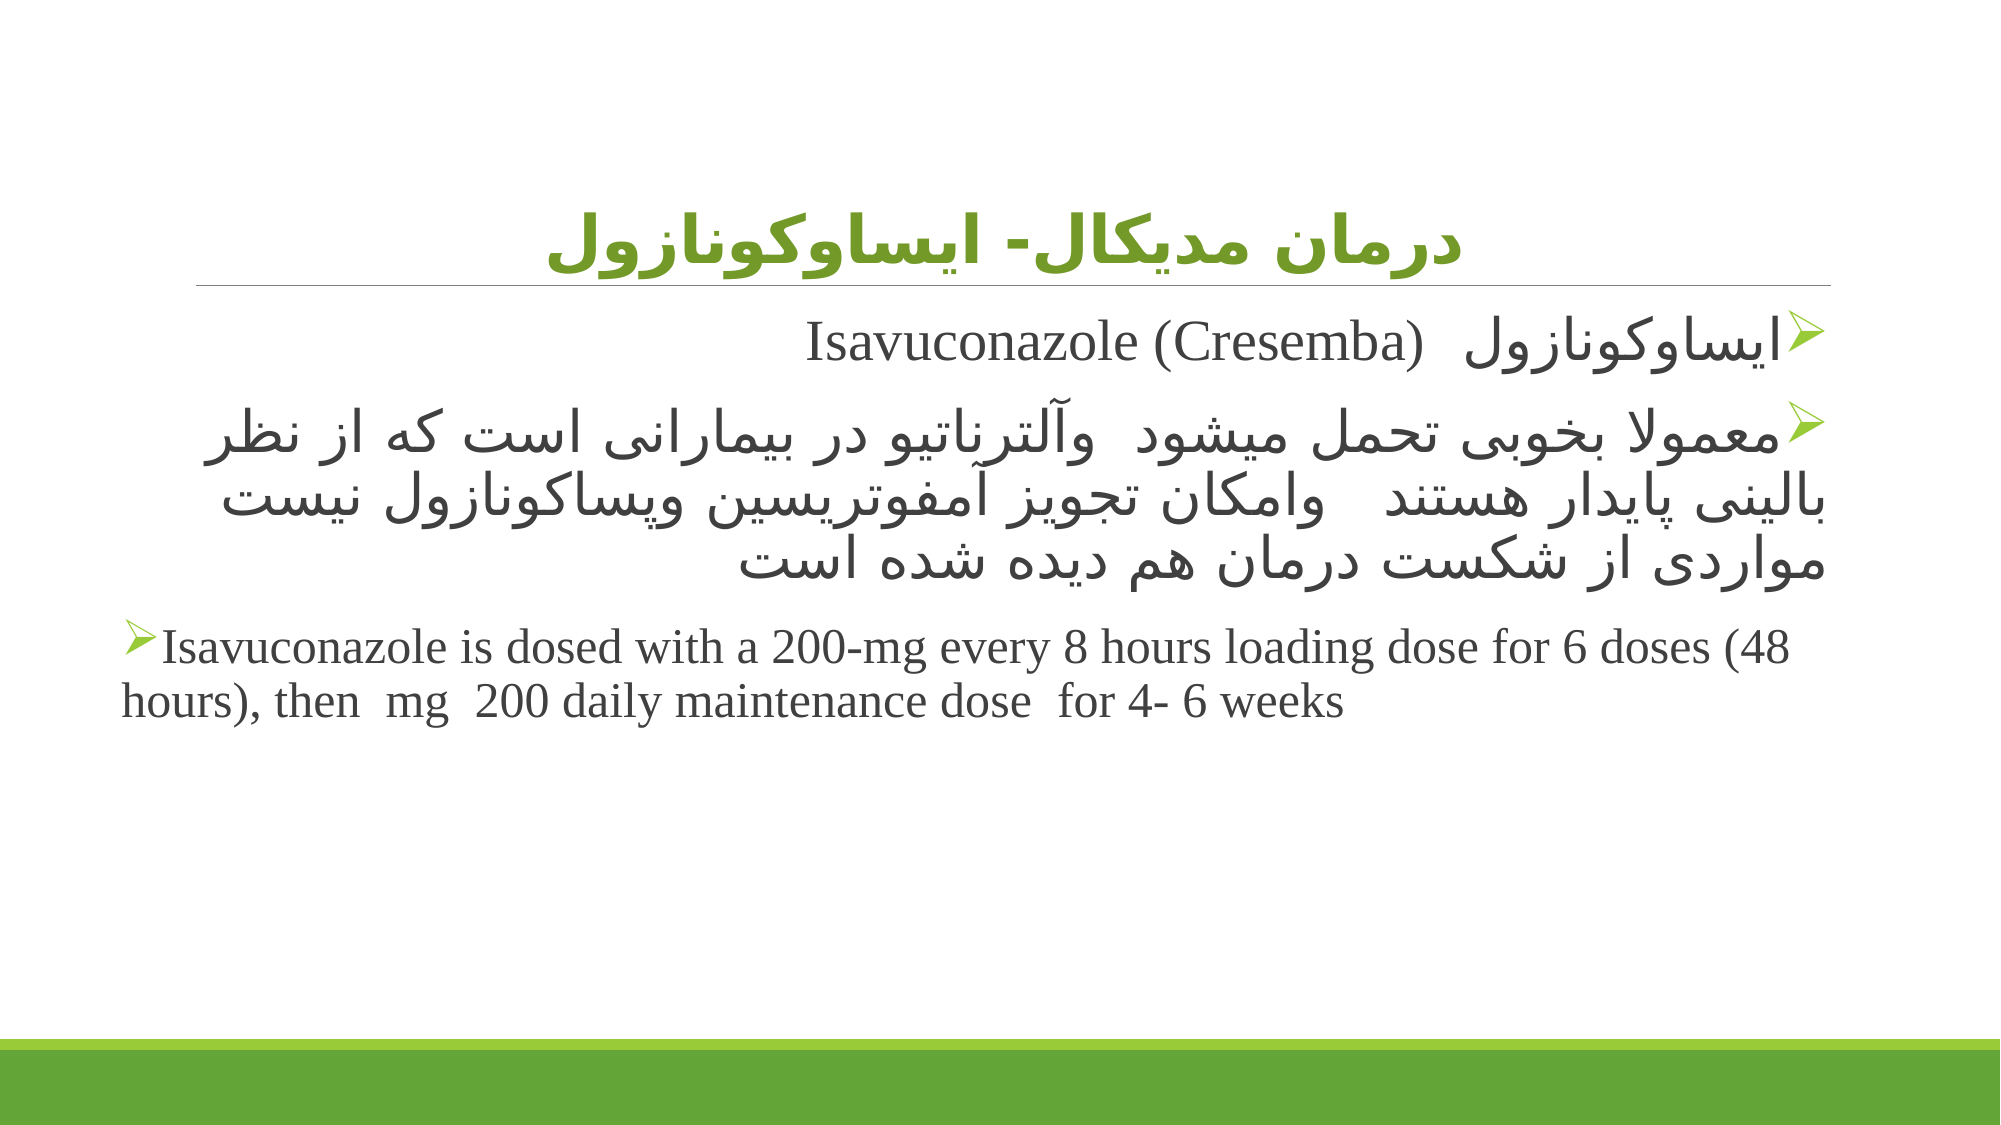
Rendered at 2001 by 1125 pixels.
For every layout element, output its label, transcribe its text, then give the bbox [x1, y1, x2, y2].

title درمان مدیکال- ایساوکونازول [180, 47, 1830, 285]
list ایساوکونازول Isavuconazole (Cresemba) معمولا بخوبی تحمل میشود وآلترناتیو در بیمارانی است که از نظر بالینی پایدار هستند وامکان تجویز آمفوتریسین وپساکونازول نیست مواردی از شکست درمان هم دیده شده است Isavuconazole is dosed with a 200-mg every 8 hours loading dose for 6 doses (48 hours), then mg 200 daily maintenance dose for 4- 6 weeks [121, 302, 1830, 963]
